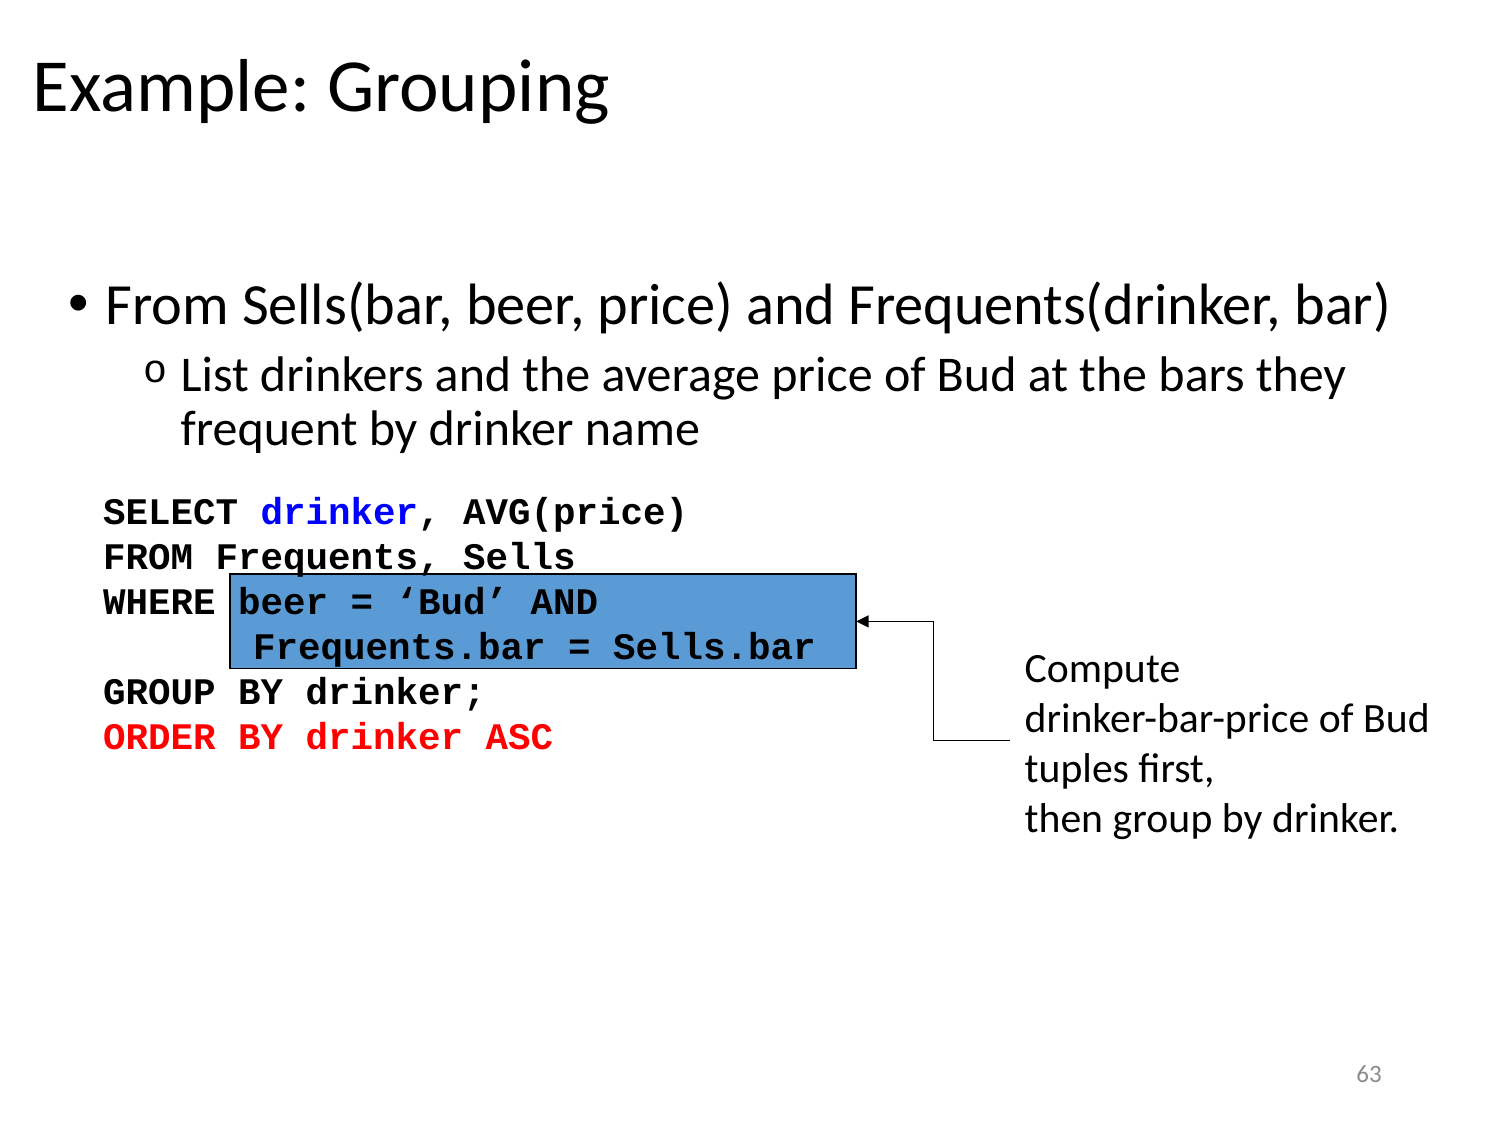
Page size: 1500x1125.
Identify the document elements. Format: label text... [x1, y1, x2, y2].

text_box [856, 621, 1010, 741]
text_box Compute drinker-bar-price of Bud tuples first, then group by drinker. [1009, 633, 1447, 849]
text_box SELECT drinker, AVG(price) FROM Frequents, Sells WHERE beer = ‘Bud’ AND Frequents.bar = Sells.bar GROUP BY drinker; ORDER BY drinker ASC [88, 495, 1258, 765]
slide_number 63 [1059, 1042, 1397, 1103]
title Example: Grouping [17, 12, 1483, 161]
list From Sells(bar, beer, price) and Frequents(drinker, bar) List drinkers and the average price of Bud at the bars they frequent by drinker name [53, 267, 1459, 495]
